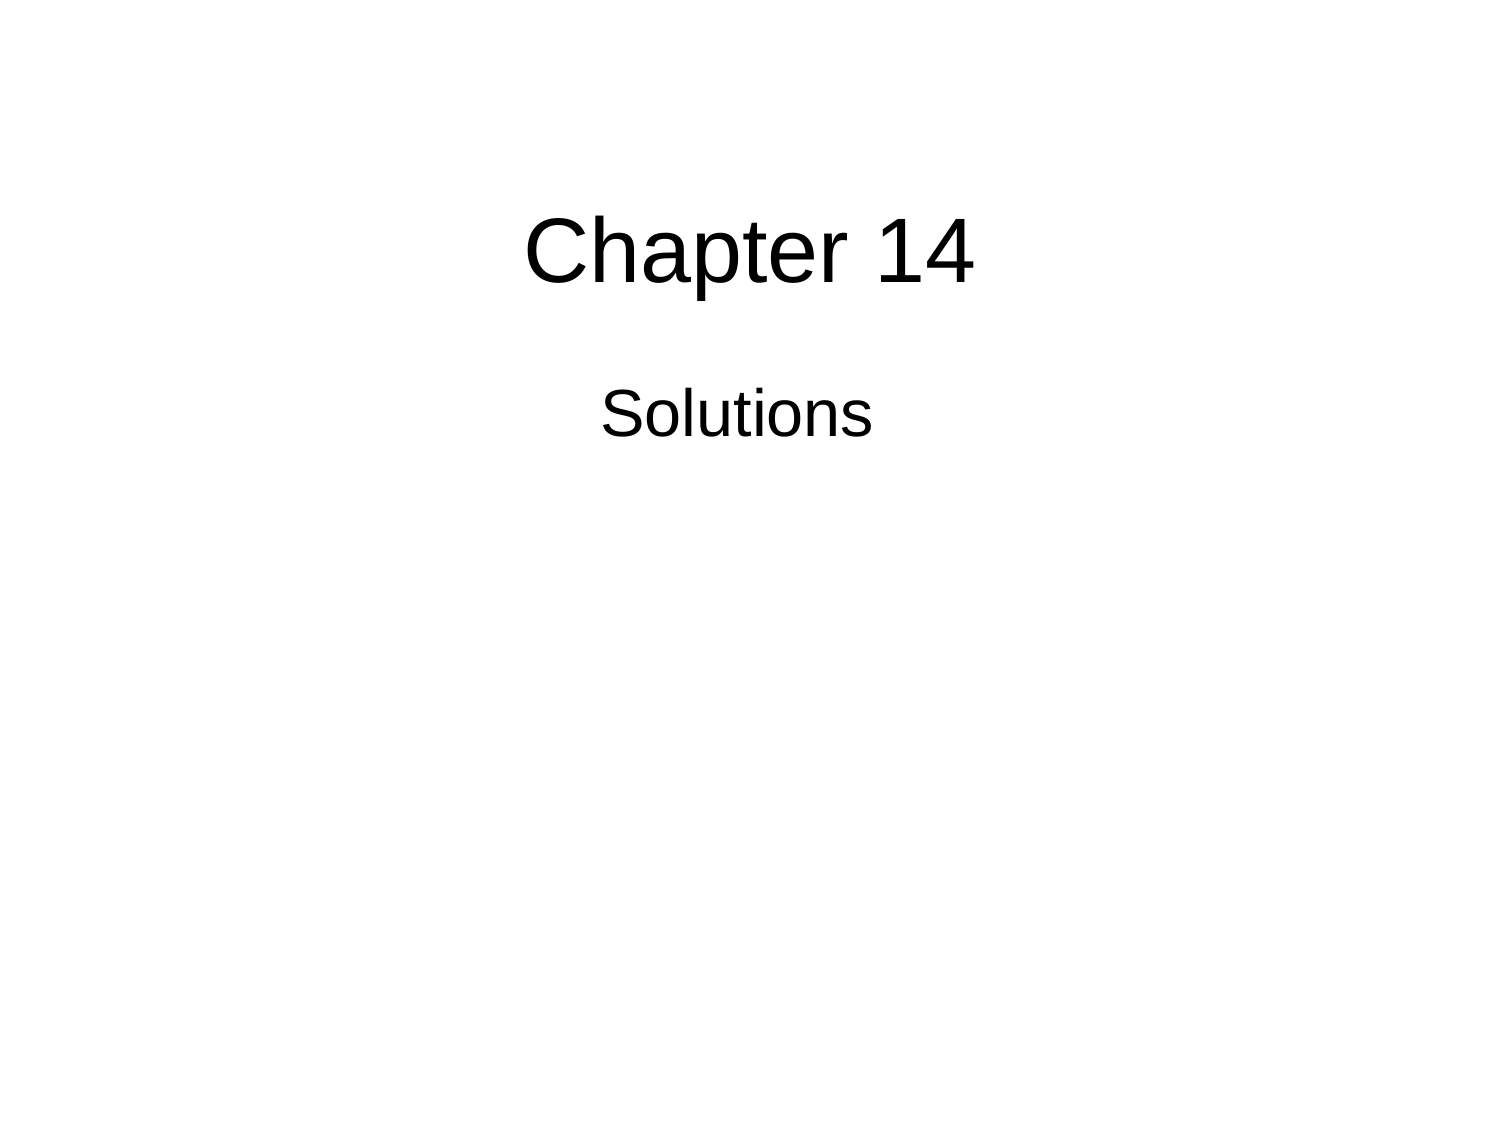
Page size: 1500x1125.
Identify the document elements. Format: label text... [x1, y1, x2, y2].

subtitle Solutions [212, 362, 1263, 651]
title Chapter 14 [112, 124, 1388, 367]
